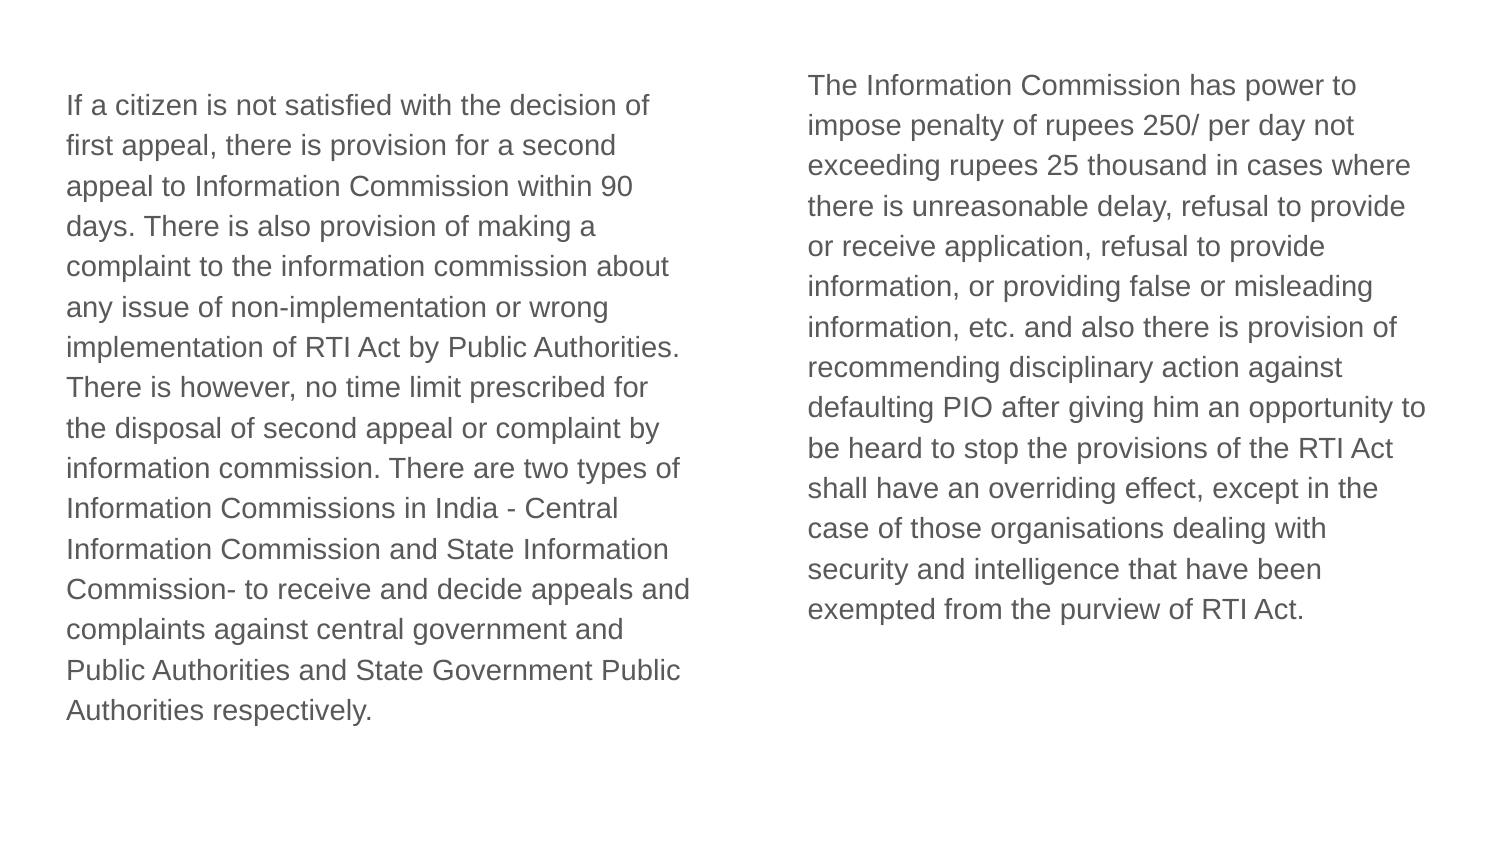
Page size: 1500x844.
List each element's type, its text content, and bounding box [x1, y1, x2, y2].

list If a citizen is not satisfied with the decision of first appeal, there is provision for a second appeal to Information Commission within 90 days. There is also provision of making a complaint to the information commission about any issue of non-implementation or wrong implementation of RTI Act by Public Authorities. There is however, no time limit prescribed for the disposal of second appeal or complaint by information commission. There are two types of Information Commissions in India - Central Information Commission and State Information Commission- to receive and decide appeals and complaints against central government and Public Authorities and State Government Public Authorities respectively. [51, 65, 708, 750]
list The Information Commission has power to impose penalty of rupees 250/ per day not exceeding rupees 25 thousand in cases where there is unreasonable delay, refusal to provide or receive application, refusal to provide information, or providing false or misleading information, etc. and also there is provision of recommending disciplinary action against defaulting PIO after giving him an opportunity to be heard to stop the provisions of the RTI Act shall have an overriding effect, except in the case of those organisations dealing with security and intelligence that have been exempted from the purview of RTI Act. [792, 45, 1449, 750]
